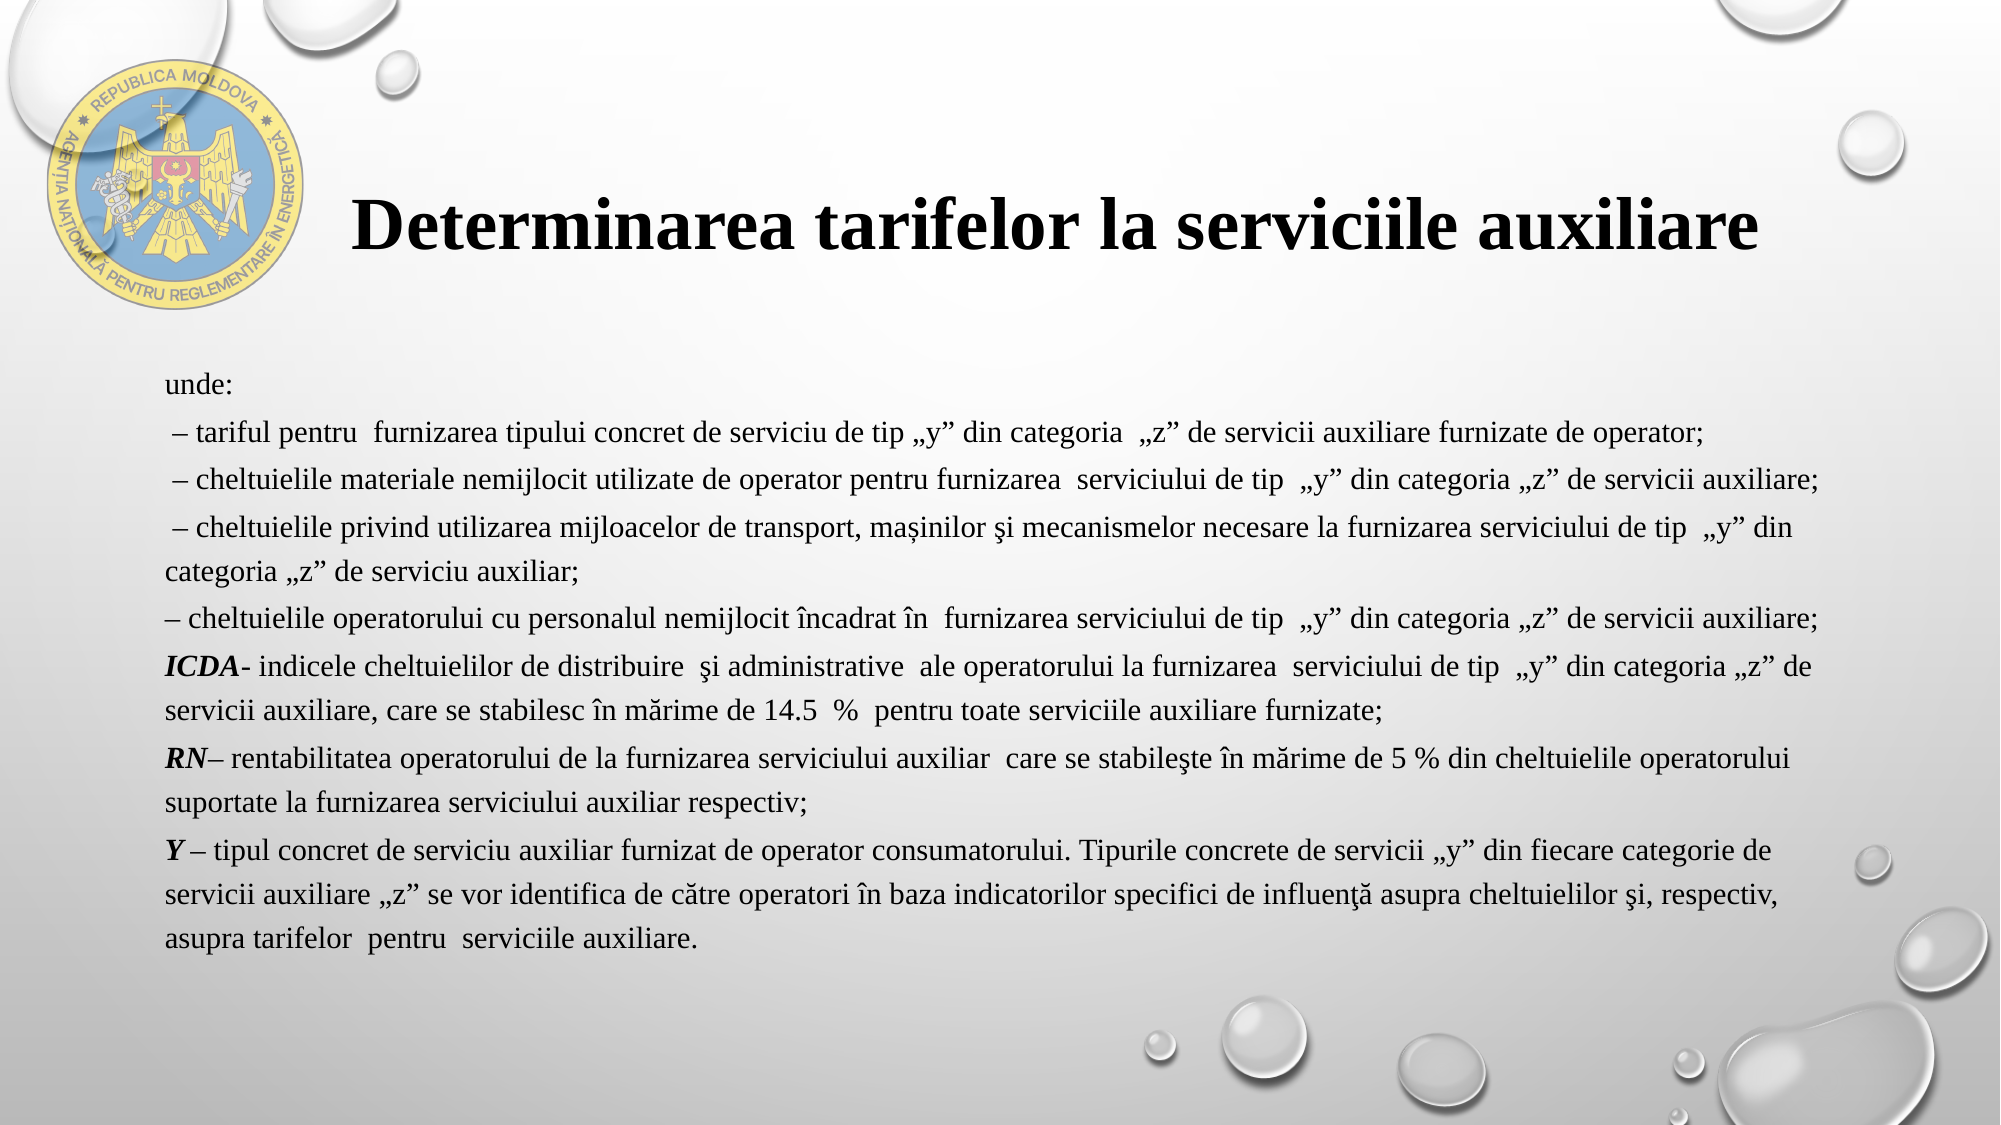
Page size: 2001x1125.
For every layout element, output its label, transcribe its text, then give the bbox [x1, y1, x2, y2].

title Determinarea tarifelor la serviciile auxiliare [261, 101, 1851, 350]
picture [0, 0, 2000, 1125]
